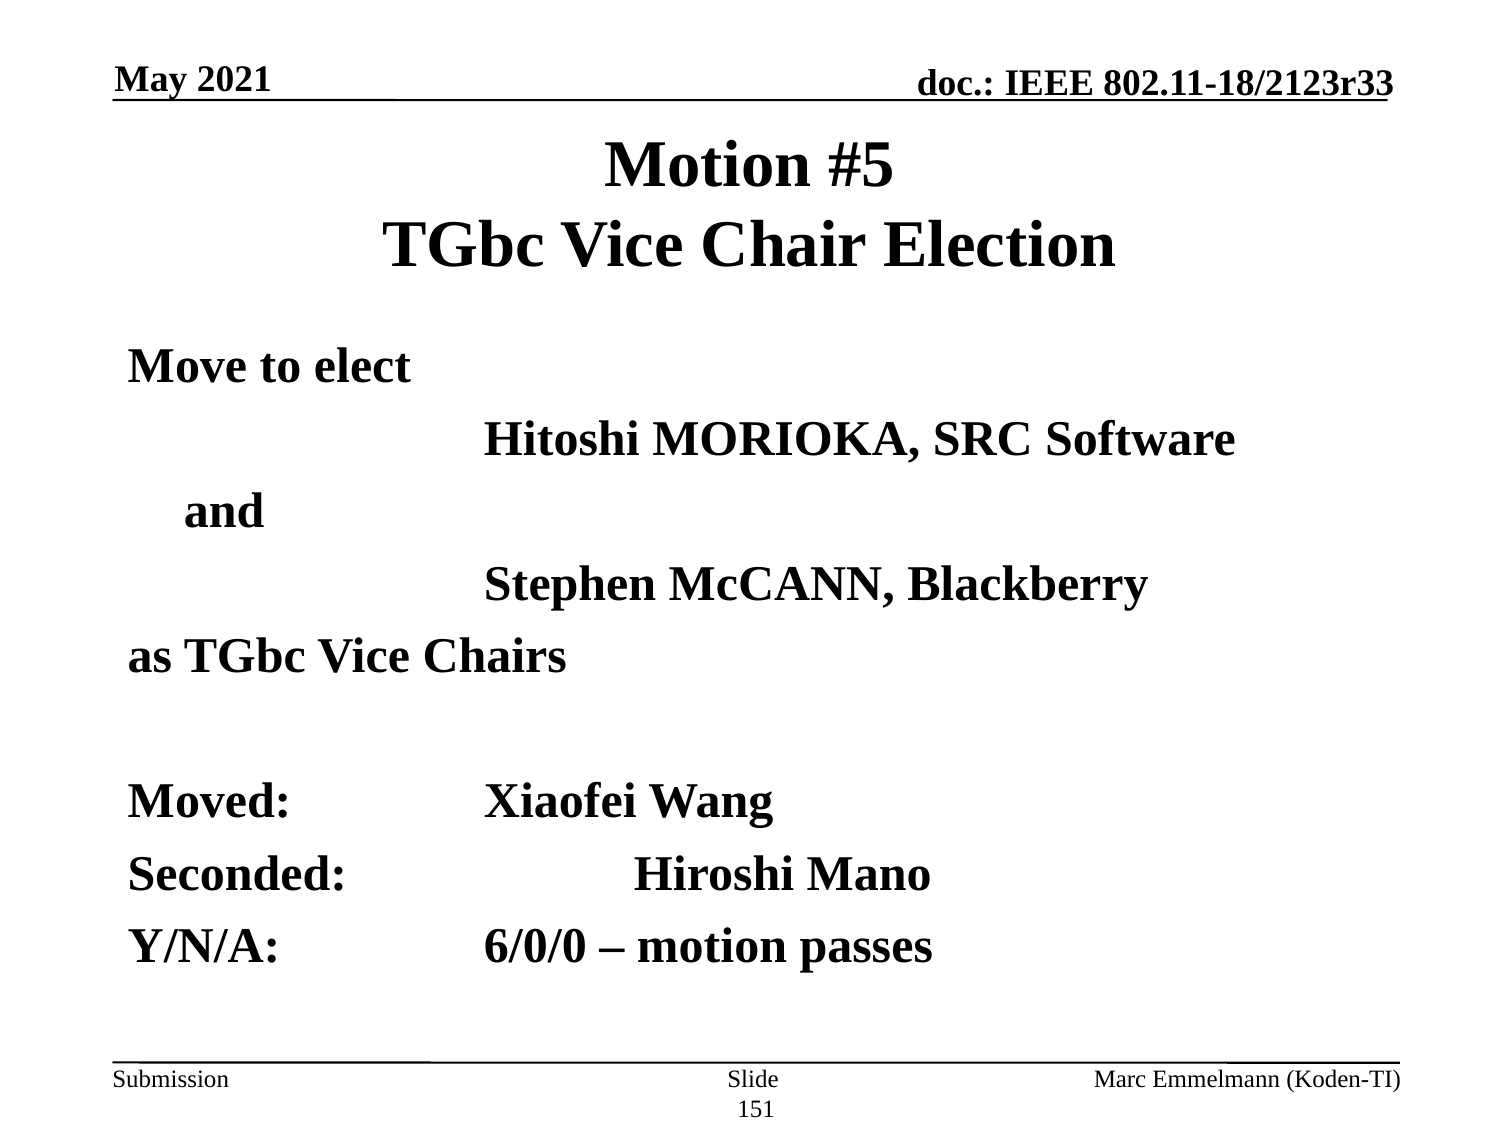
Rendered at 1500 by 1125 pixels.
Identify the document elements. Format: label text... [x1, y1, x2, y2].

title Motion #5 TGbc Vice Chair Election [112, 112, 1388, 288]
list Move to elect Hitoshi MORIOKA, SRC Software and Stephen McCANN, Blackberry as TGbc Vice Chairs Moved: Xiaofei Wang Seconded: Hiroshi Mano Y/N/A: 6/0/0 – motion passes [112, 324, 1388, 1000]
footer Marc Emmelmann (Koden-TI) [878, 1061, 1402, 1093]
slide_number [114, 54, 423, 100]
slide_number Slide 151 [712, 1061, 800, 1123]
